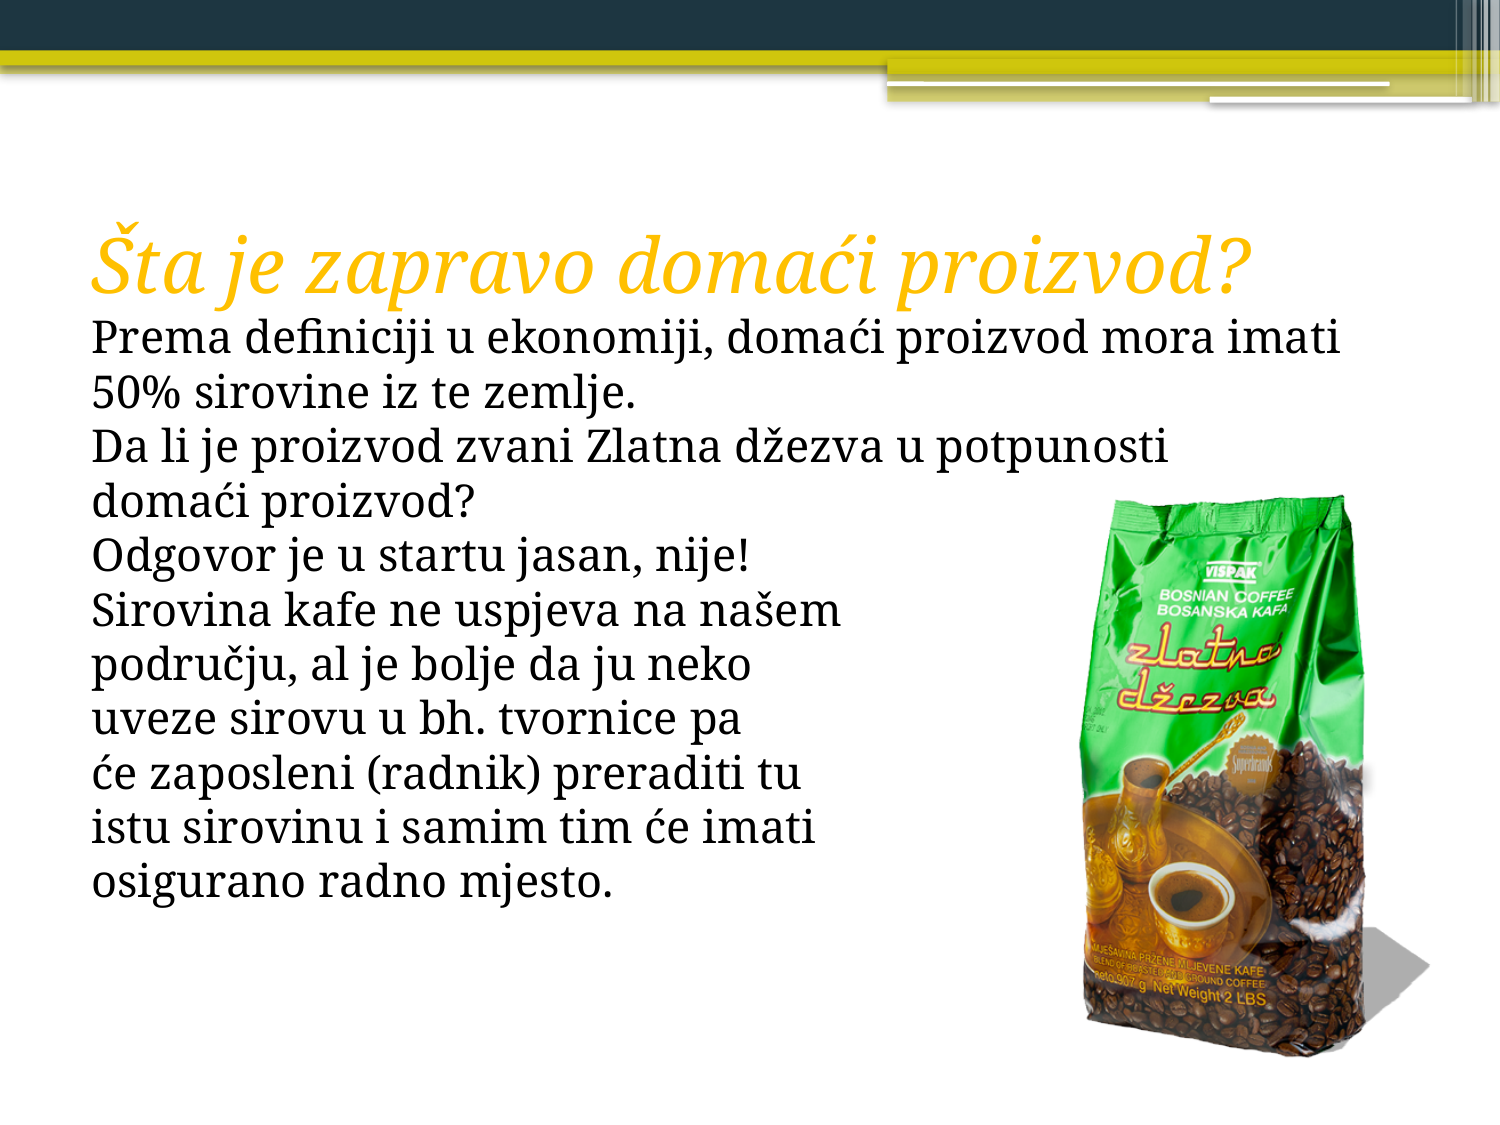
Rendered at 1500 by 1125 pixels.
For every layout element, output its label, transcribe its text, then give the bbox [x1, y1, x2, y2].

picture [1035, 490, 1438, 1062]
title Šta je zapravo domaći proizvod? Prema definiciji u ekonomiji, domaći proizvod mora imati 50% sirovine iz te zemlje. Da li je proizvod zvani Zlatna džezva u potpunosti domaći proizvod? Odgovor je u startu jasan, nije! Sirovina kafe ne uspjeva na našem području, al je bolje da ju neko uveze sirovu u bh. tvornice pa će zaposleni (radnik) preraditi tu istu sirovinu i samim tim će imati osigurano radno mjesto. [76, 113, 1427, 973]
